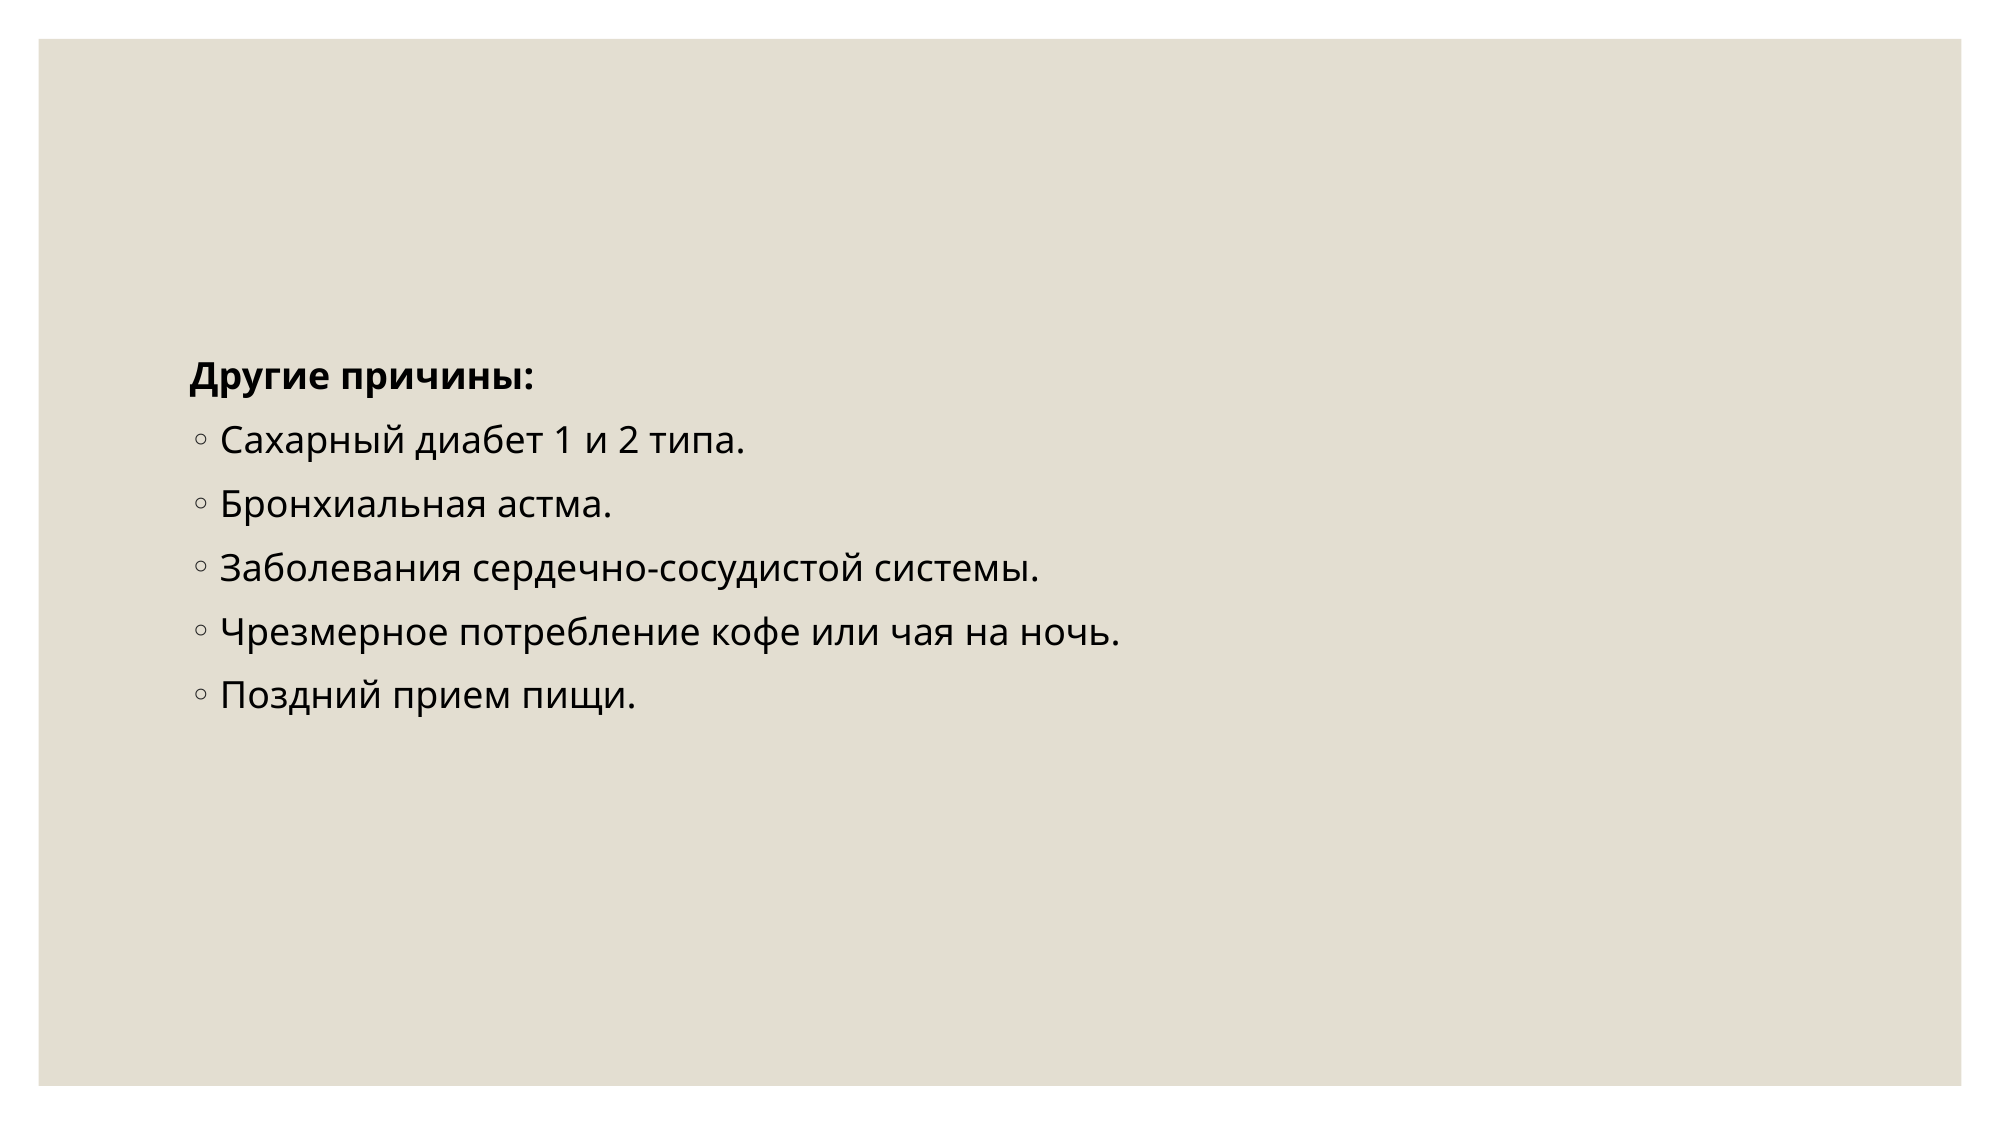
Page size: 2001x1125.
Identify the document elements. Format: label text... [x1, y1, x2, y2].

list Другие причины: Сахарный диабет 1 и 2 типа. Бронхиальная астма. Заболевания сердечно-сосудистой системы. Чрезмерное потребление кофе или чая на ночь. Поздний прием пищи. [174, 345, 1825, 990]
